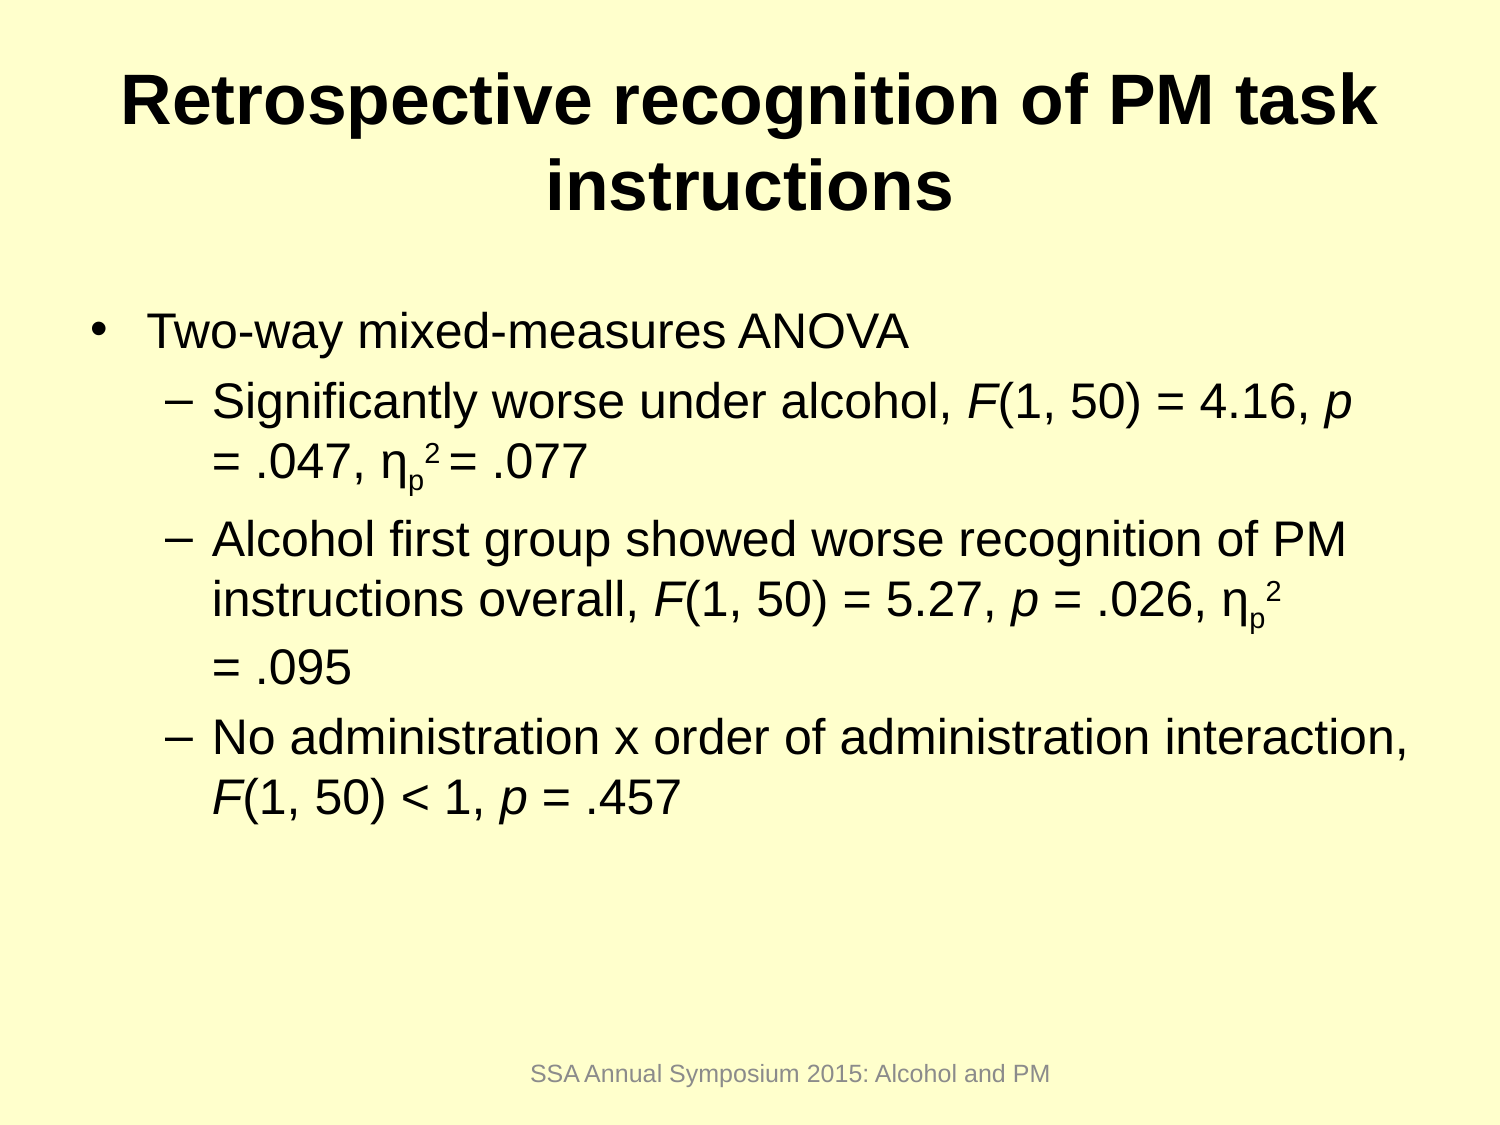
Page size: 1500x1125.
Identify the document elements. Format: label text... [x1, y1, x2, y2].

list Two-way mixed-measures ANOVA Significantly worse under alcohol, F(1, 50) = 4.16, p = .047, ηp2 = .077 Alcohol first group showed worse recognition of PM instructions overall, F(1, 50) = 5.27, p = .026, ηp2 = .095 No administration x order of administration interaction, F(1, 50) < 1, p = .457 [75, 290, 1425, 1005]
footer SSA Annual Symposium 2015: Alcohol and PM [512, 1042, 1069, 1103]
title Retrospective recognition of PM task instructions [75, 45, 1425, 233]
